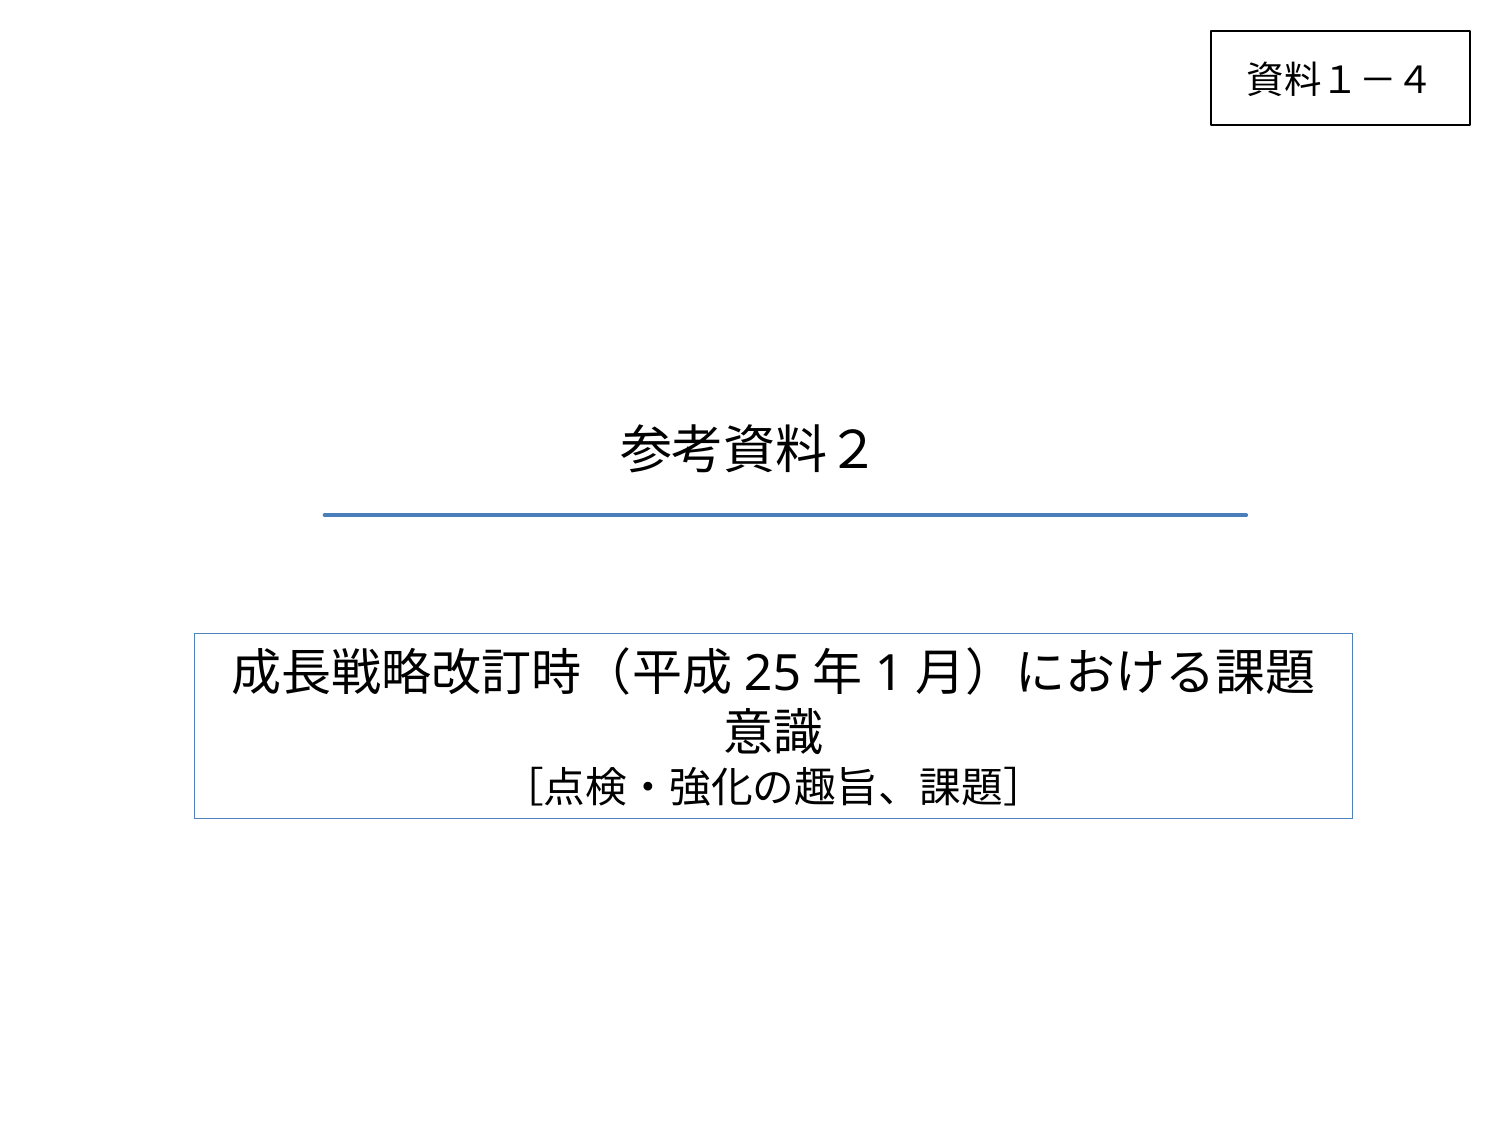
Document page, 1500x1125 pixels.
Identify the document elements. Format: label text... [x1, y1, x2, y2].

text_box 資料１－４ [1209, 29, 1473, 127]
text_box 成長戦略改訂時（平成25年1月）における課題意識 ［点検・強化の趣旨、課題］ [194, 633, 1353, 819]
text_box 参考資料２ [112, 381, 1388, 516]
